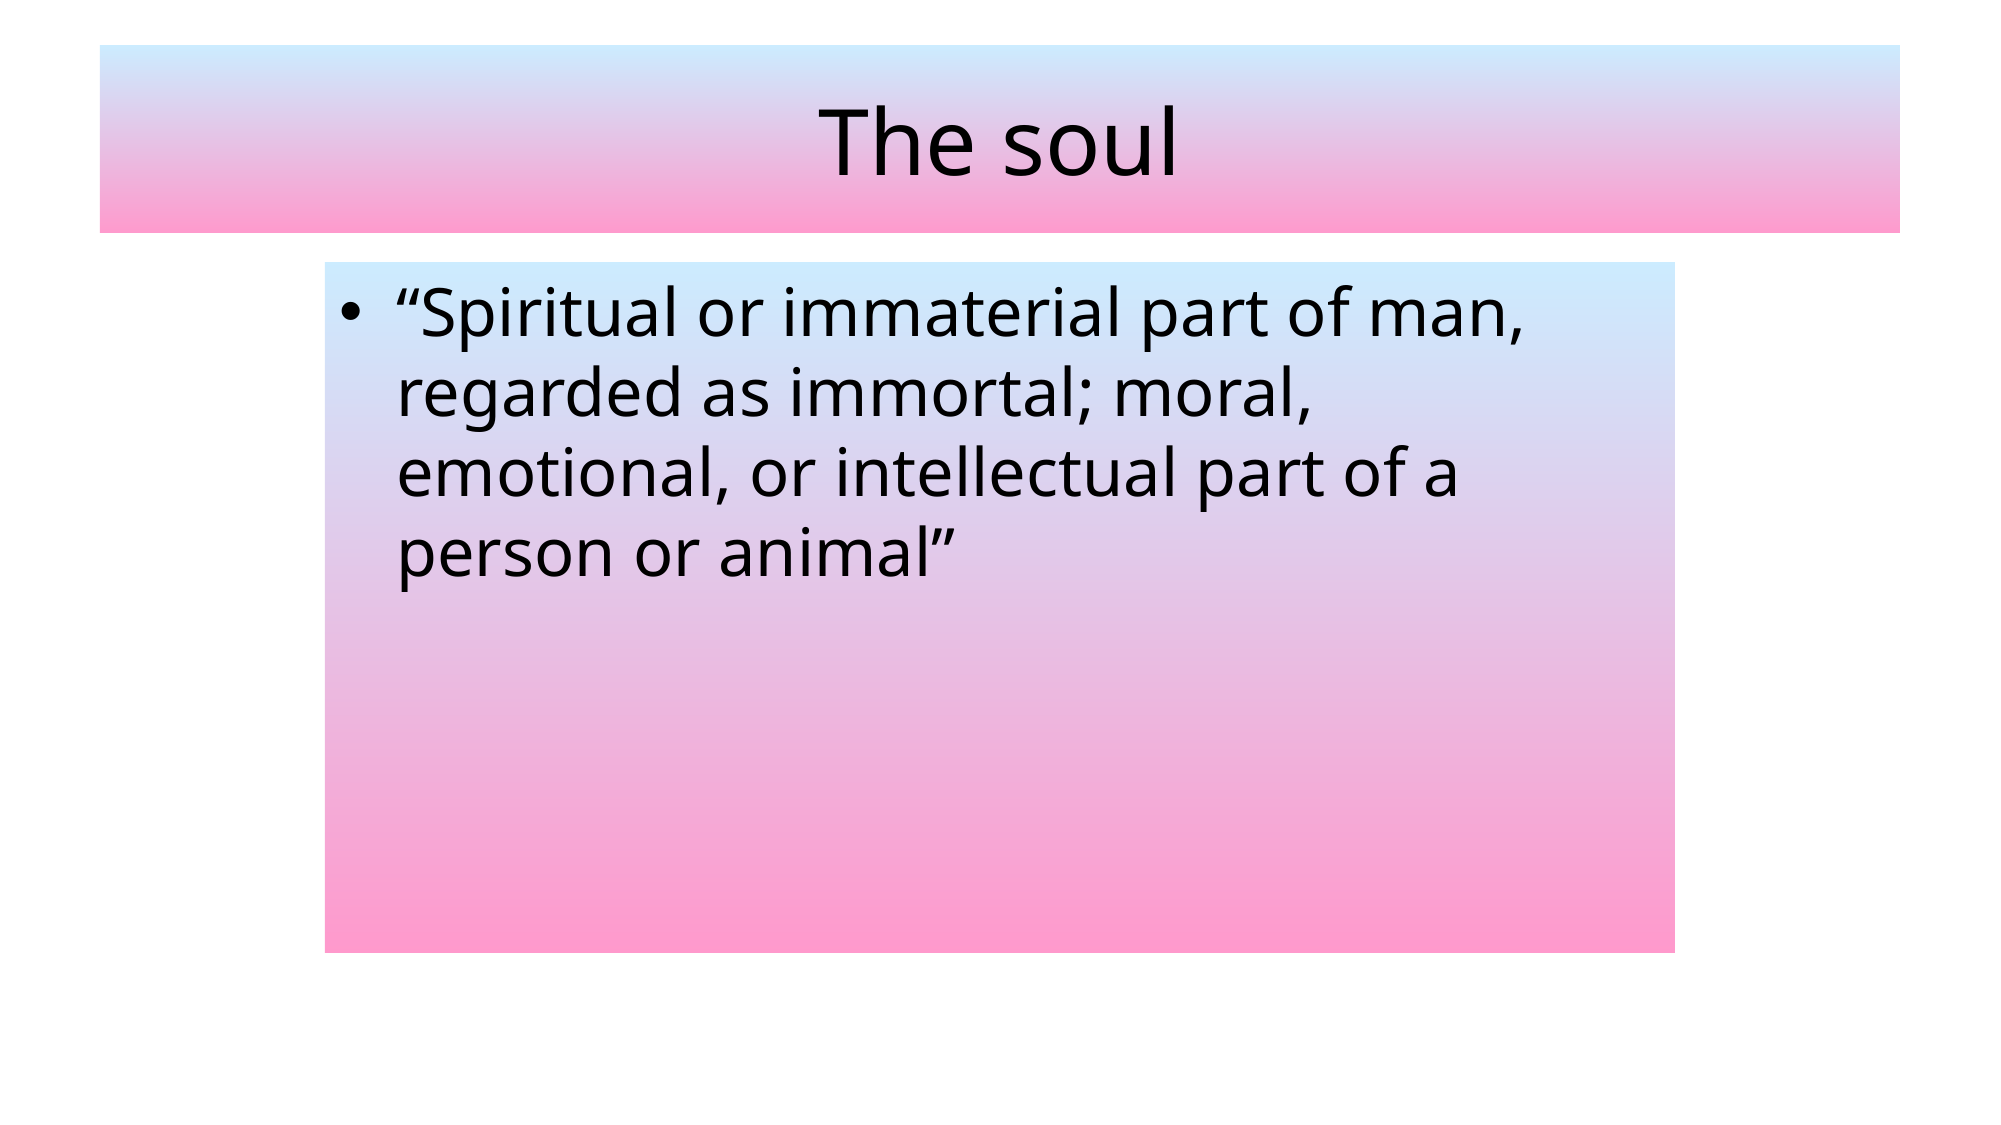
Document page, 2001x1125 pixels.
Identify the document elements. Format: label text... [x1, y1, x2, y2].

title The soul [99, 45, 1900, 233]
list “Spiritual or immaterial part of man, regarded as immortal; moral, emotional, or intellectual part of a person or animal” [324, 262, 1675, 953]
